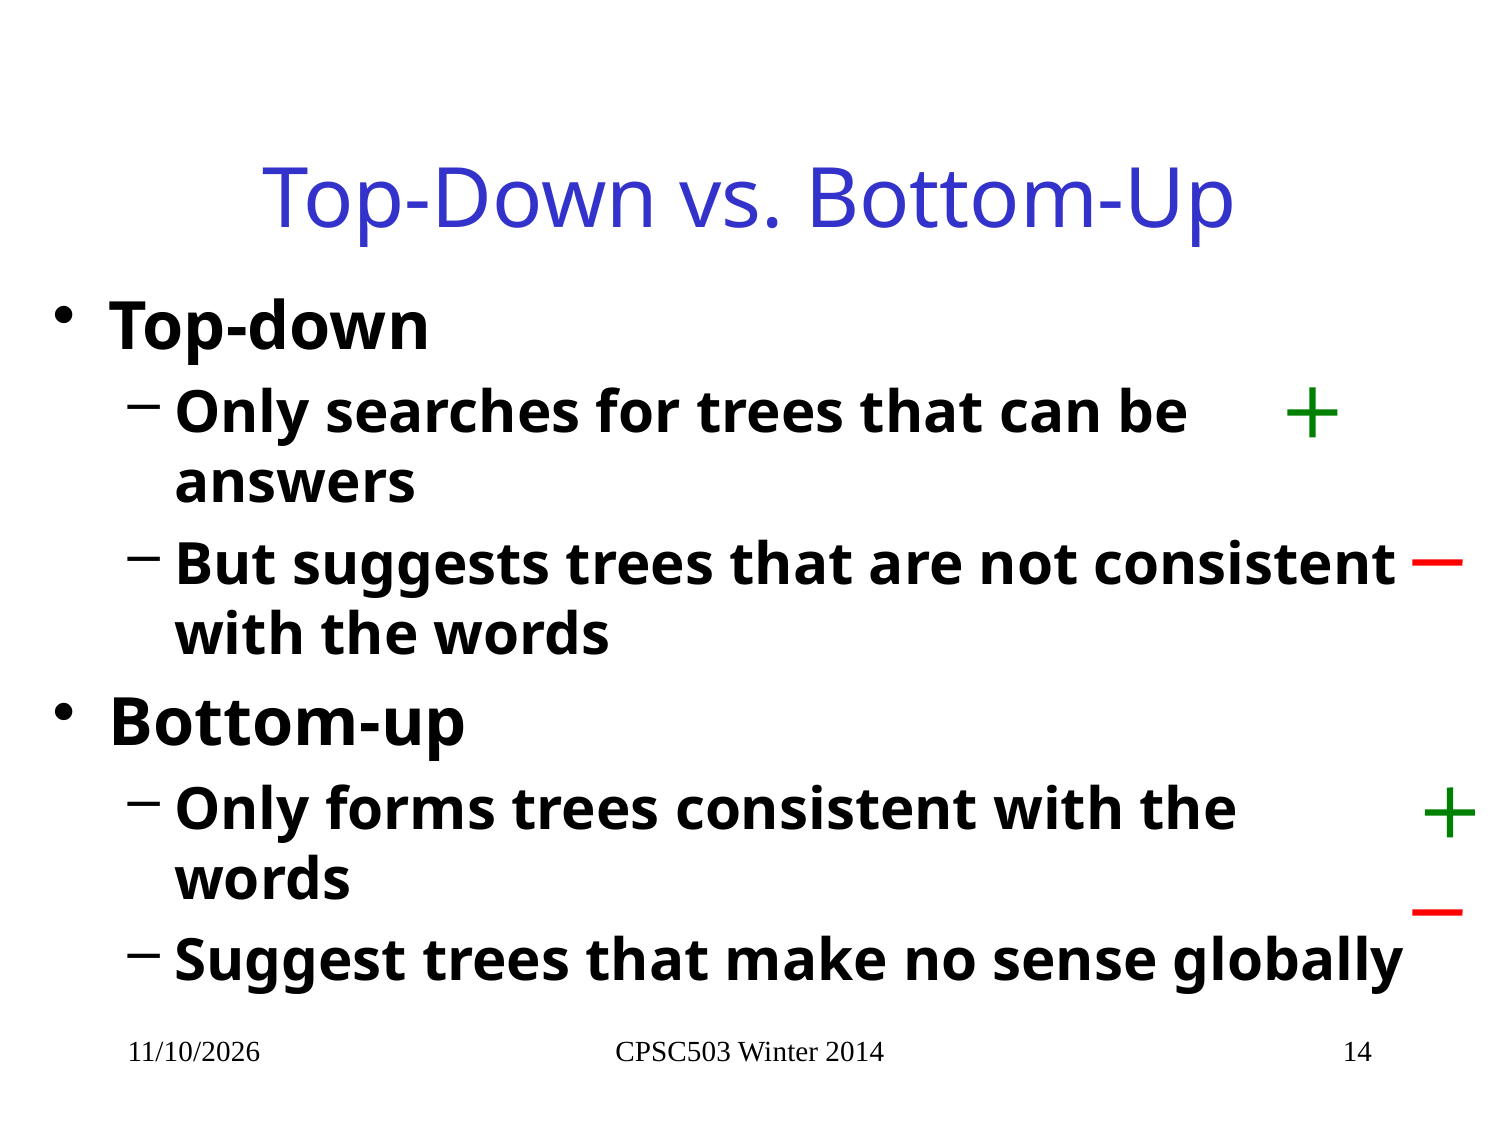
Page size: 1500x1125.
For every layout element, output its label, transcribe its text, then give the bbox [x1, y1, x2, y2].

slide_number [112, 1051, 426, 1101]
slide_number 14 [1074, 1051, 1388, 1101]
footer CPSC503 Winter 2014 [512, 1051, 988, 1101]
title Top-Down vs. Bottom-Up [112, 99, 1388, 274]
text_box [1287, 387, 1338, 438]
list Top-down Only searches for trees that can be answers But suggests trees that are not consistent with the words Bottom-up Only forms trees consistent with the words Suggest trees that make no sense globally [37, 274, 1438, 1051]
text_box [1424, 787, 1476, 838]
